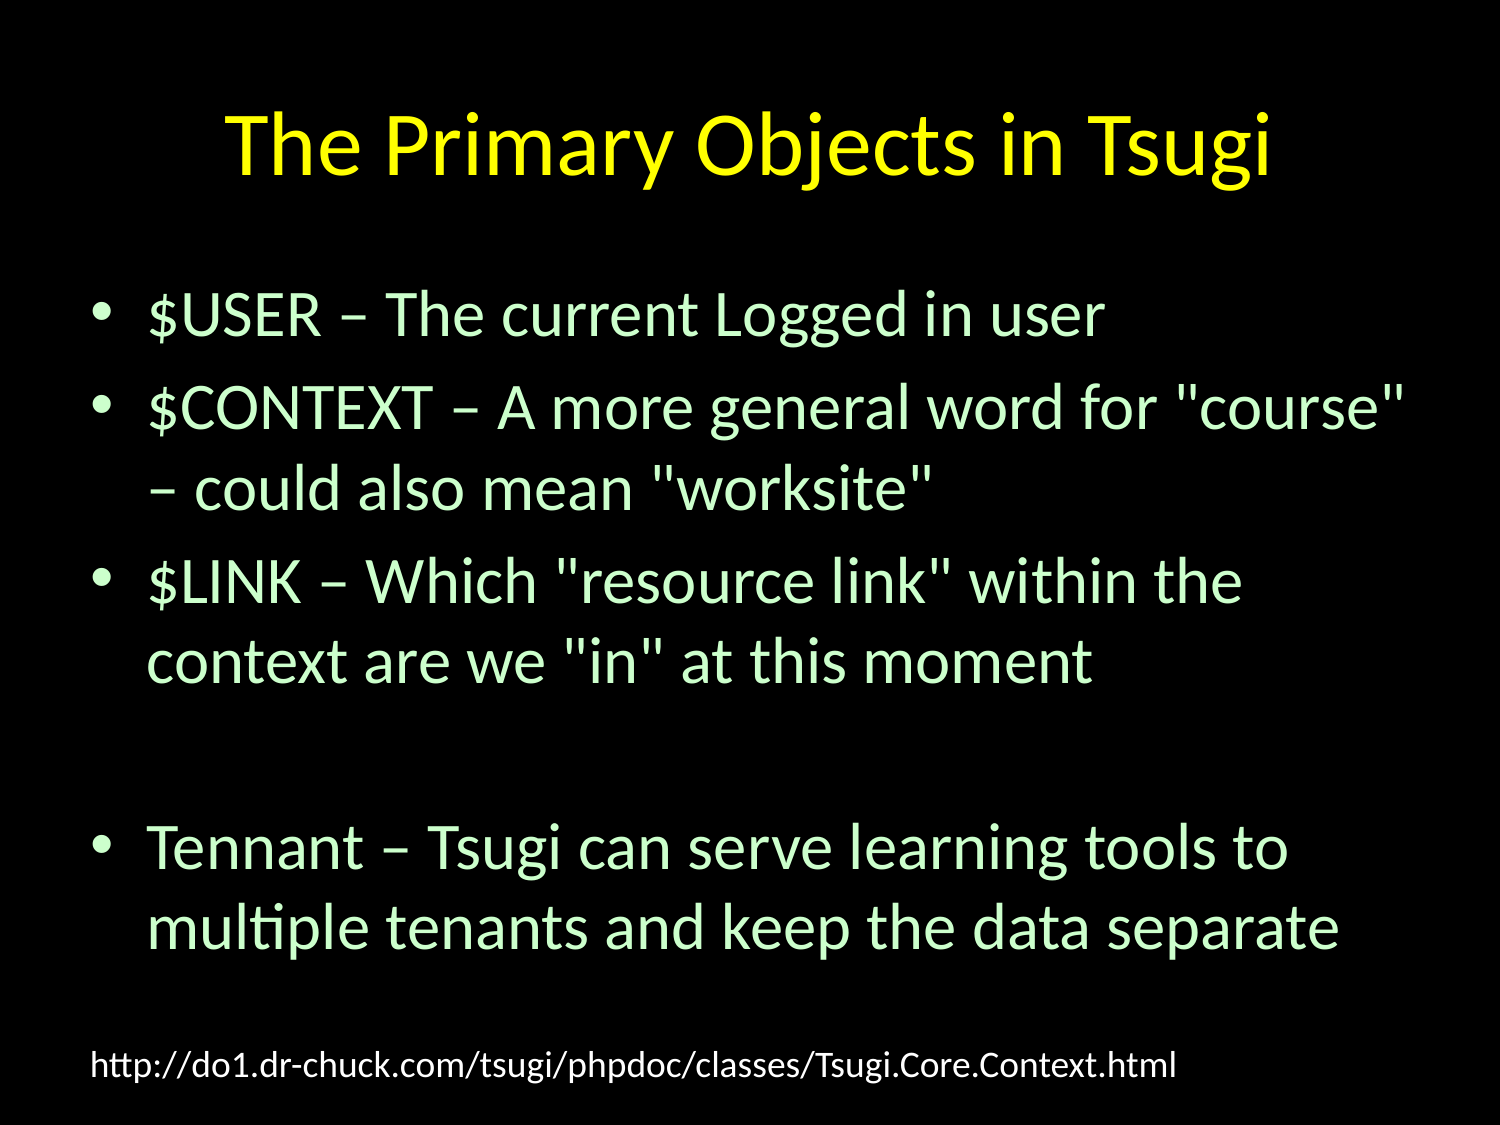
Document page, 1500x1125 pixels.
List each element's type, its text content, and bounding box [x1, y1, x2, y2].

list $USER – The current Logged in user $CONTEXT – A more general word for "course" – could also mean "worksite" $LINK – Which "resource link" within the context are we "in" at this moment Tennant – Tsugi can serve learning tools to multiple tenants and keep the data separate [75, 262, 1425, 1005]
title The Primary Objects in Tsugi [75, 45, 1425, 233]
text_box http://do1.dr-chuck.com/tsugi/phpdoc/classes/Tsugi.Core.Context.html [74, 1033, 1425, 1093]
